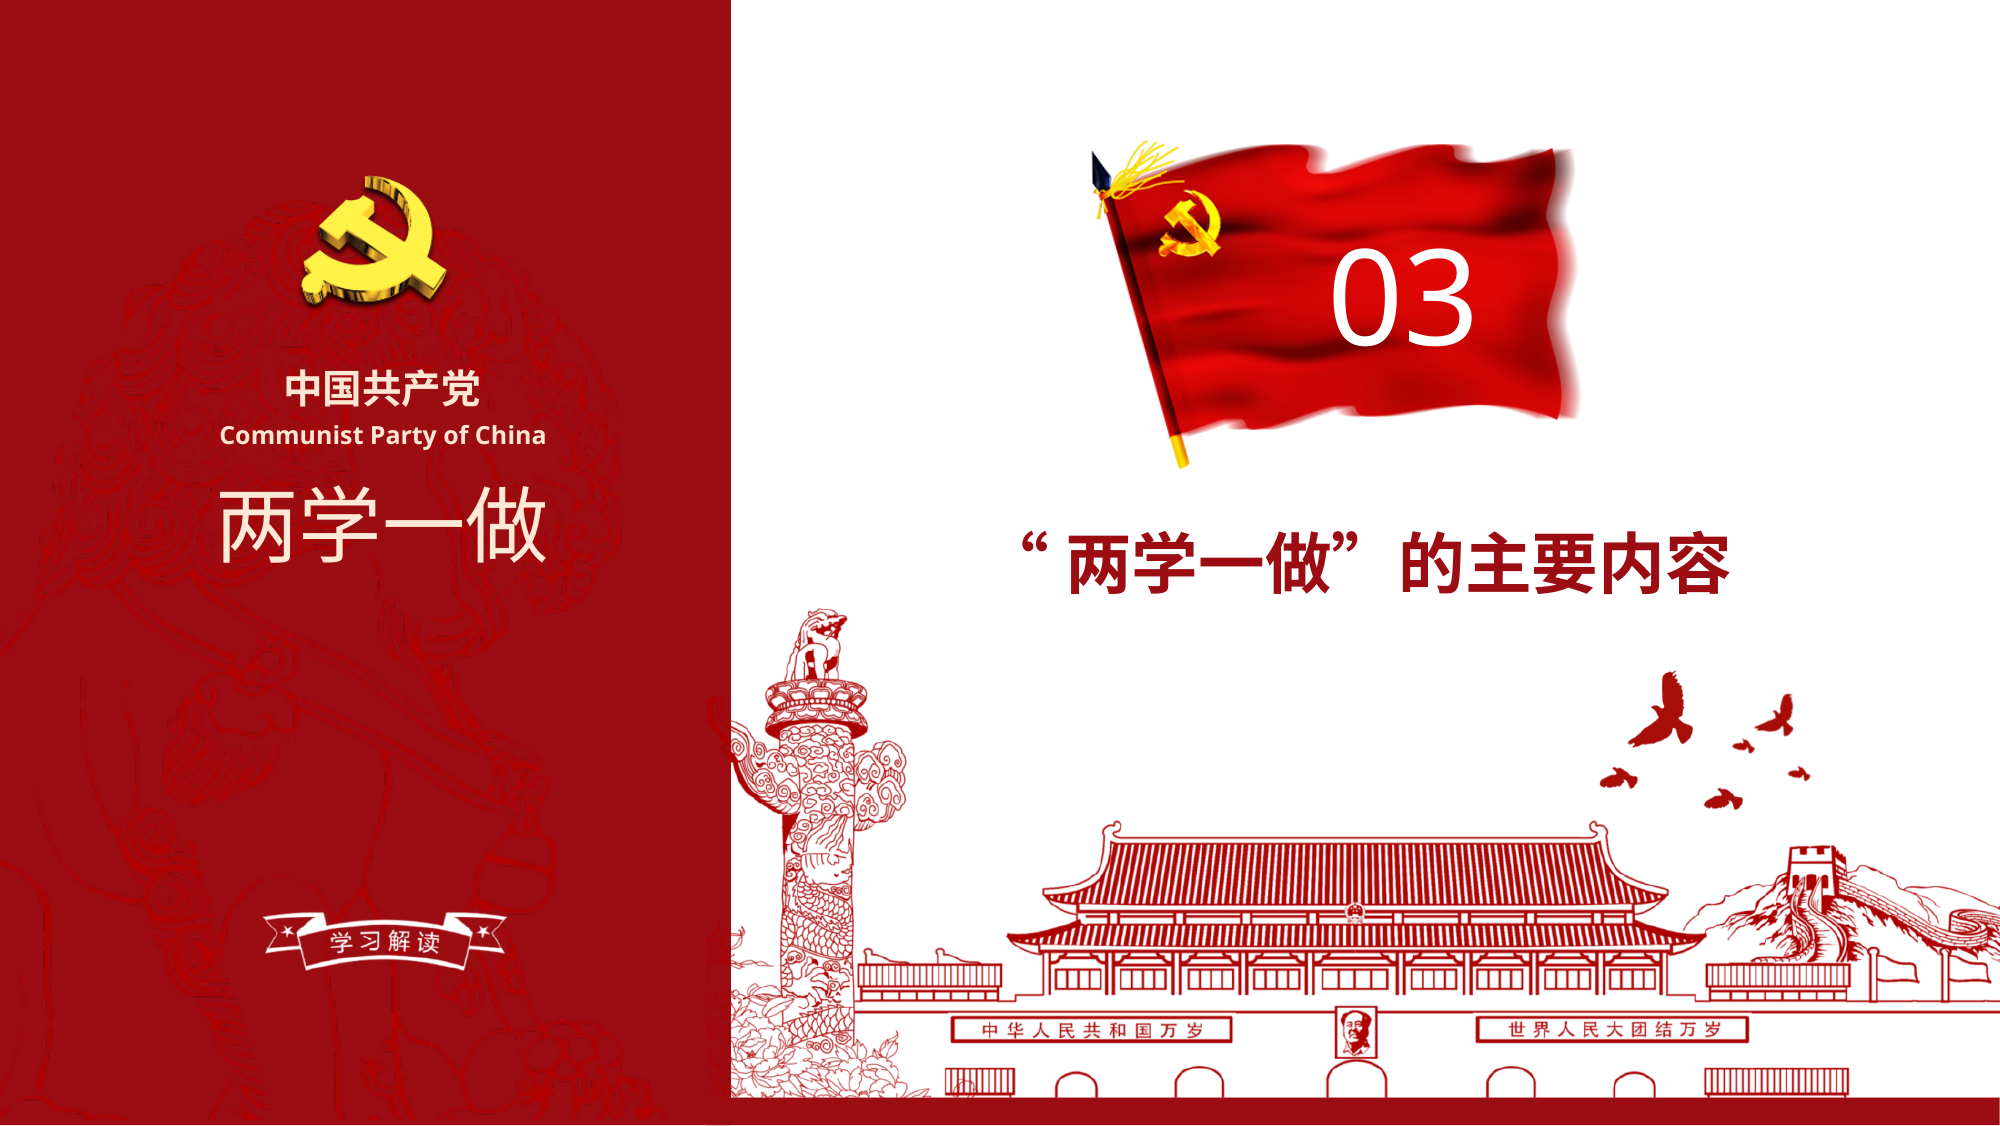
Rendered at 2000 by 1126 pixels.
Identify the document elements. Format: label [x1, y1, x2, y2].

text_box [112, 174, 652, 989]
text_box [1046, 121, 1596, 488]
text_box [706, 416, 2000, 1126]
text_box [1569, 640, 1840, 837]
text_box [0, 0, 800, 1126]
